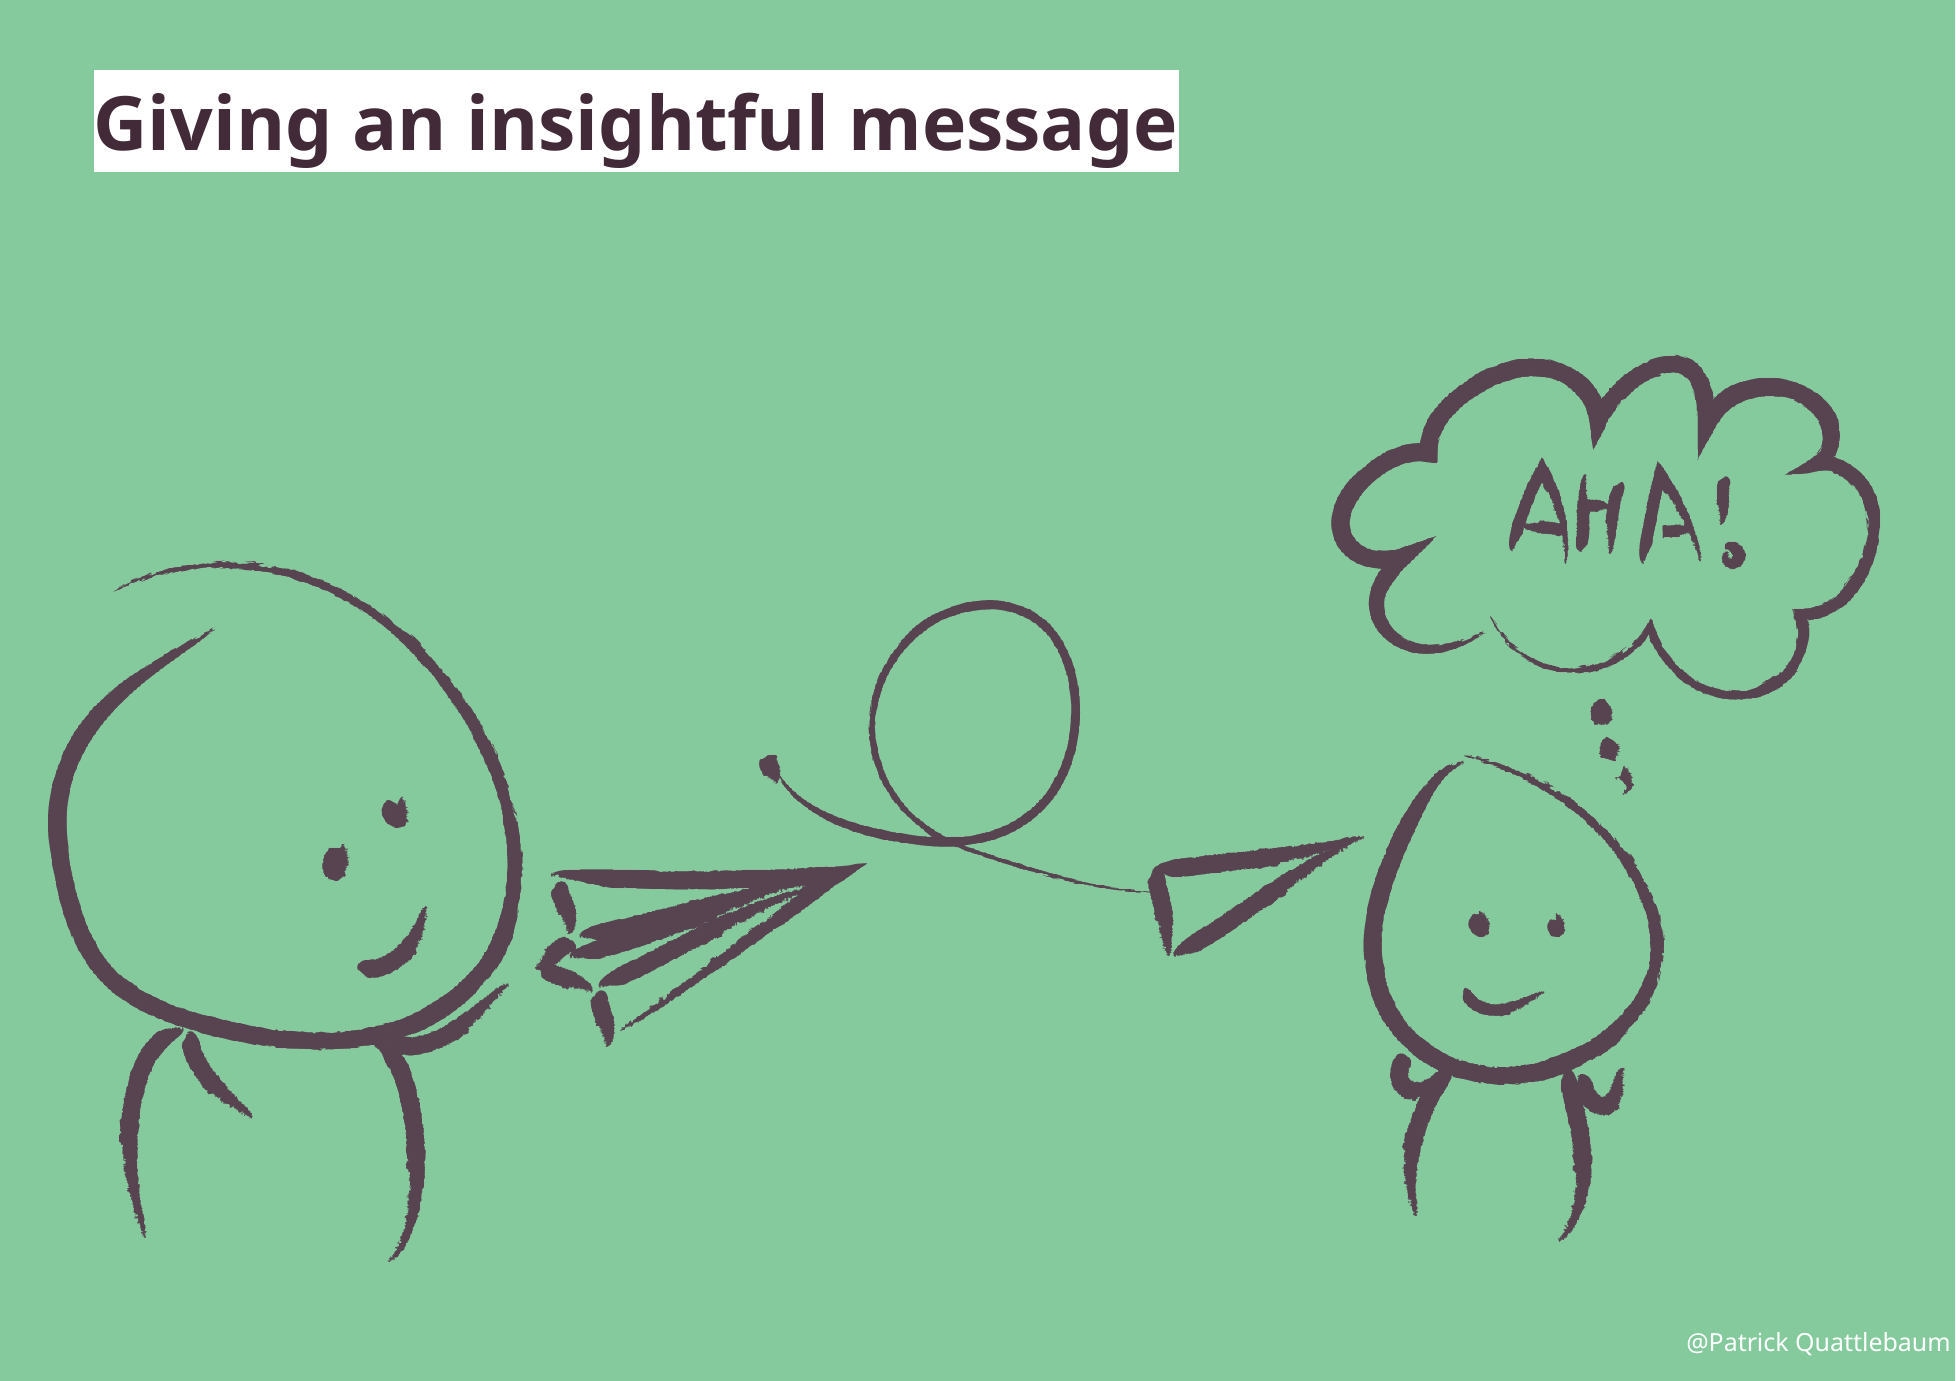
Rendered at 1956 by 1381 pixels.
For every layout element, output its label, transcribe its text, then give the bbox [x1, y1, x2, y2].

picture [0, 0, 1933, 1285]
text_box @Patrick Quattlebaum [1671, 1318, 1956, 1364]
